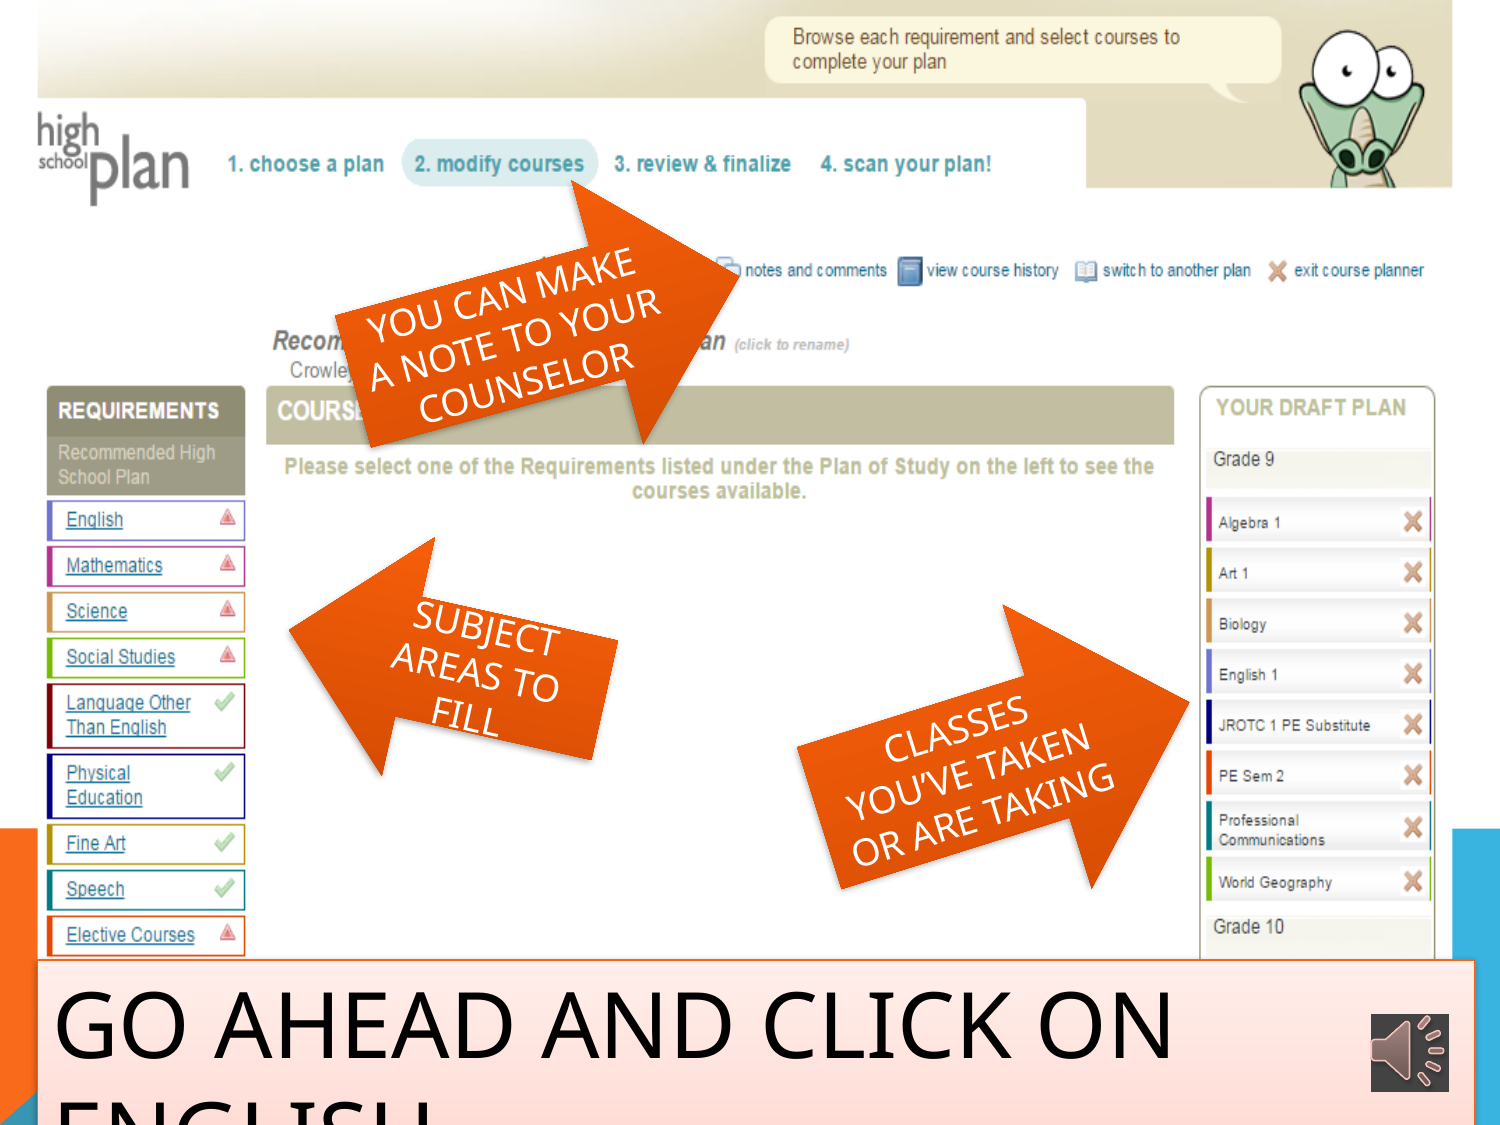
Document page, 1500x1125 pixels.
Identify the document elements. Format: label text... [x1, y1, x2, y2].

picture [37, 0, 1453, 961]
picture [1369, 1012, 1451, 1094]
text_box GO AHEAD AND CLICK ON ENGLISH [37, 959, 1476, 1125]
